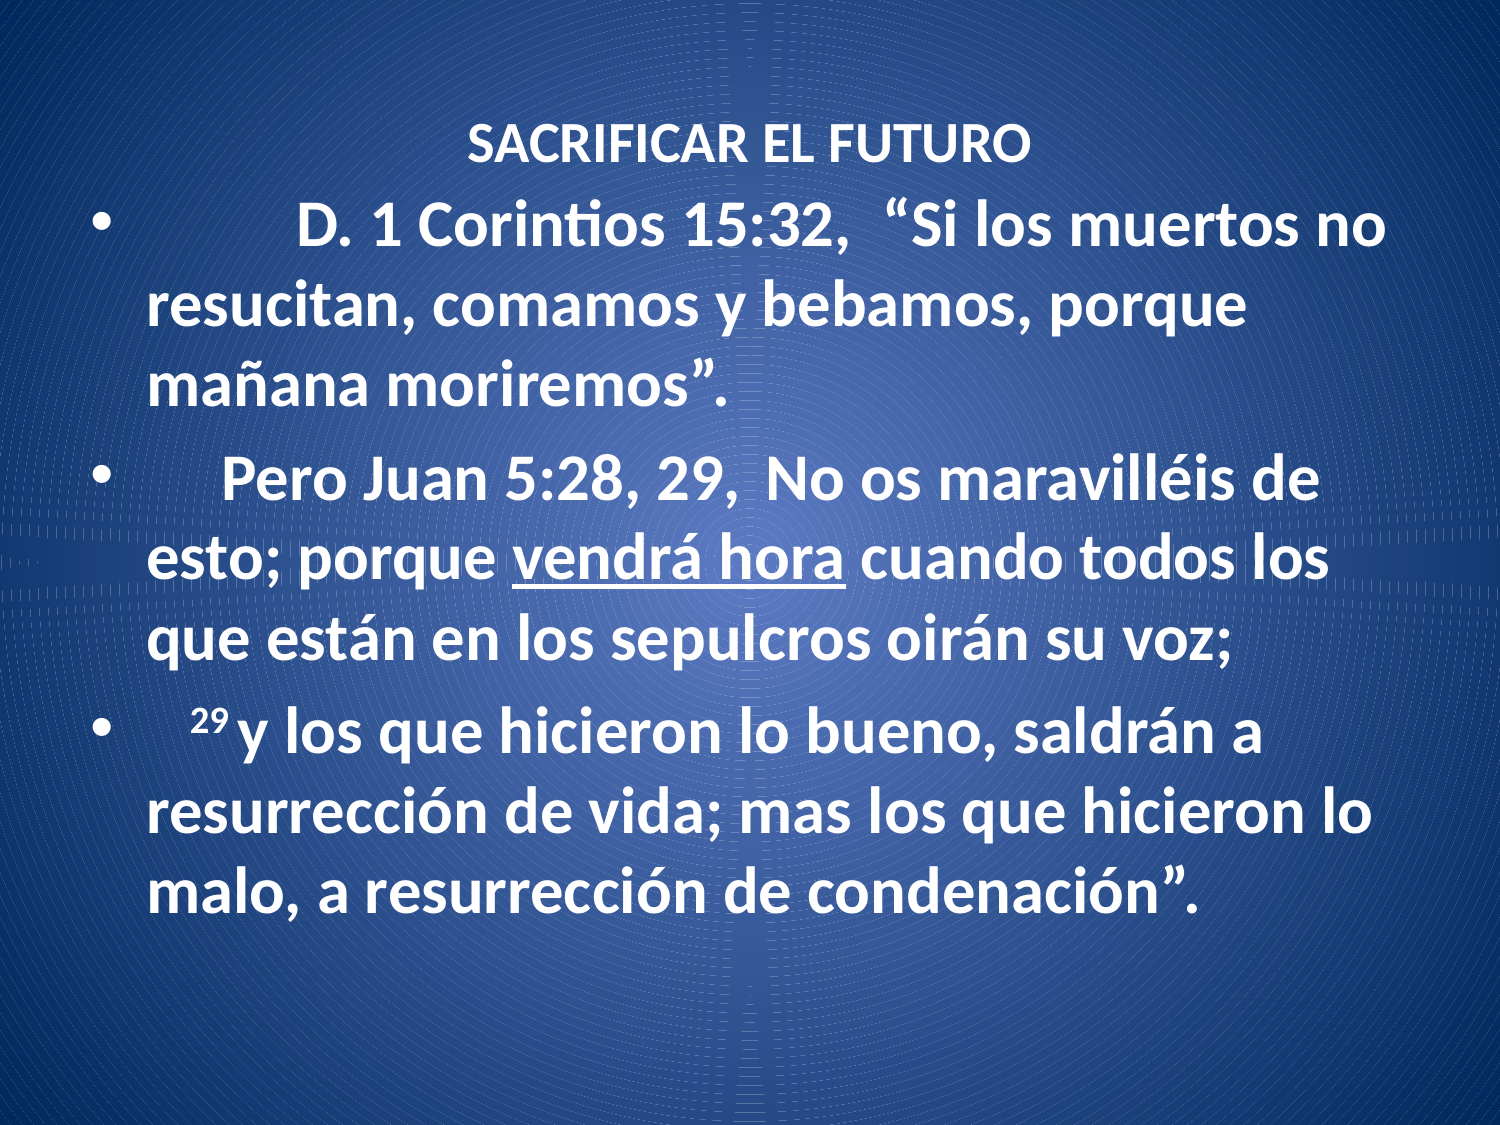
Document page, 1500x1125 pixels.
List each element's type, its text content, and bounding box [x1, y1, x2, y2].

list D. 1 Corintios 15:32, “Si los muertos no resucitan, comamos y bebamos, porque mañana moriremos”. Pero Juan 5:28, 29, No os maravilléis de esto; porque vendrá hora cuando todos los que están en los sepulcros oirán su voz; 29 y los que hicieron lo bueno, saldrán a resurrección de vida; mas los que hicieron lo malo, a resurrección de condenación”. [75, 172, 1425, 1005]
title SACRIFICAR EL FUTURO [75, 45, 1425, 172]
